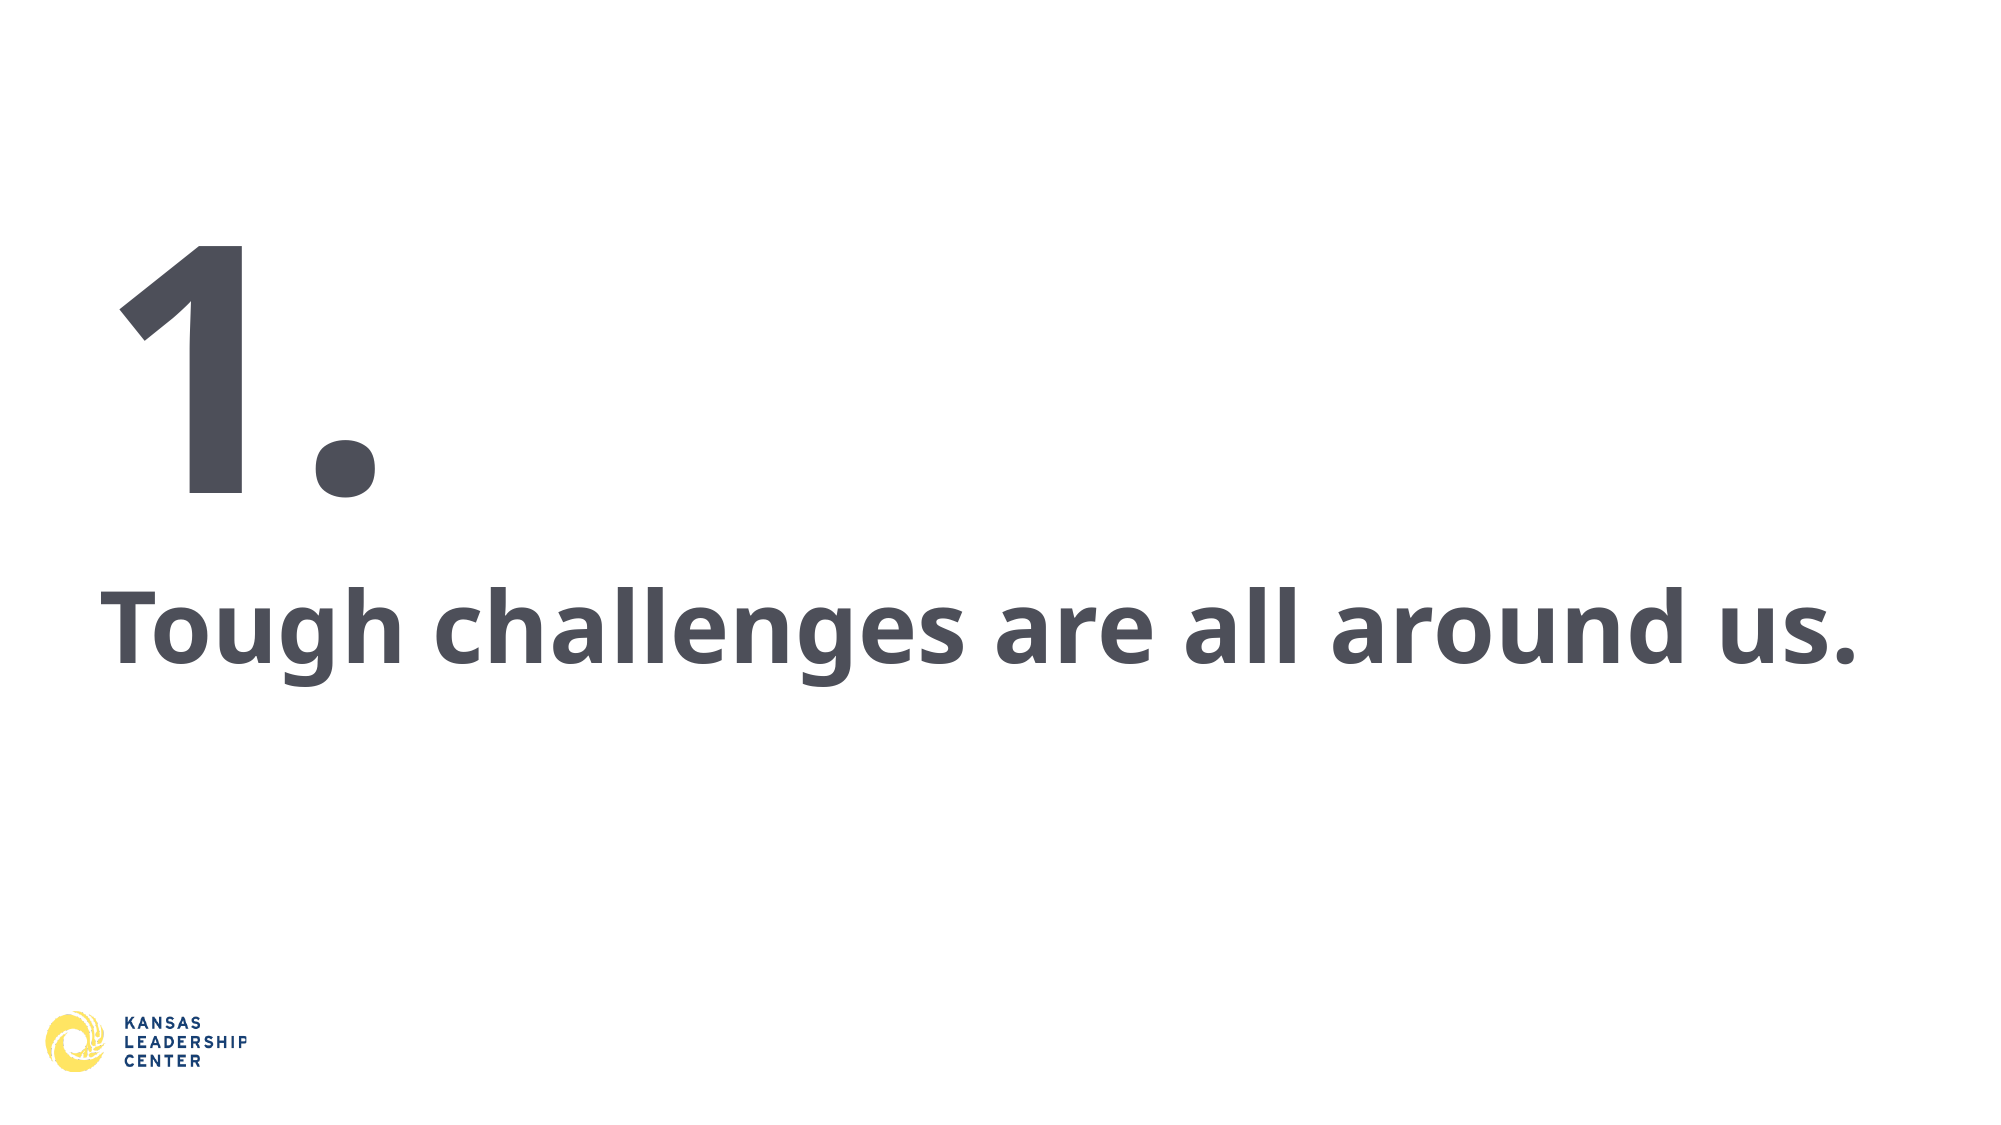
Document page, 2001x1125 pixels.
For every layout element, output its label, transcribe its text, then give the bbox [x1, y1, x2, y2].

text_box 1. Tough challenges are all around us. [99, 148, 1901, 684]
picture [45, 1010, 247, 1072]
